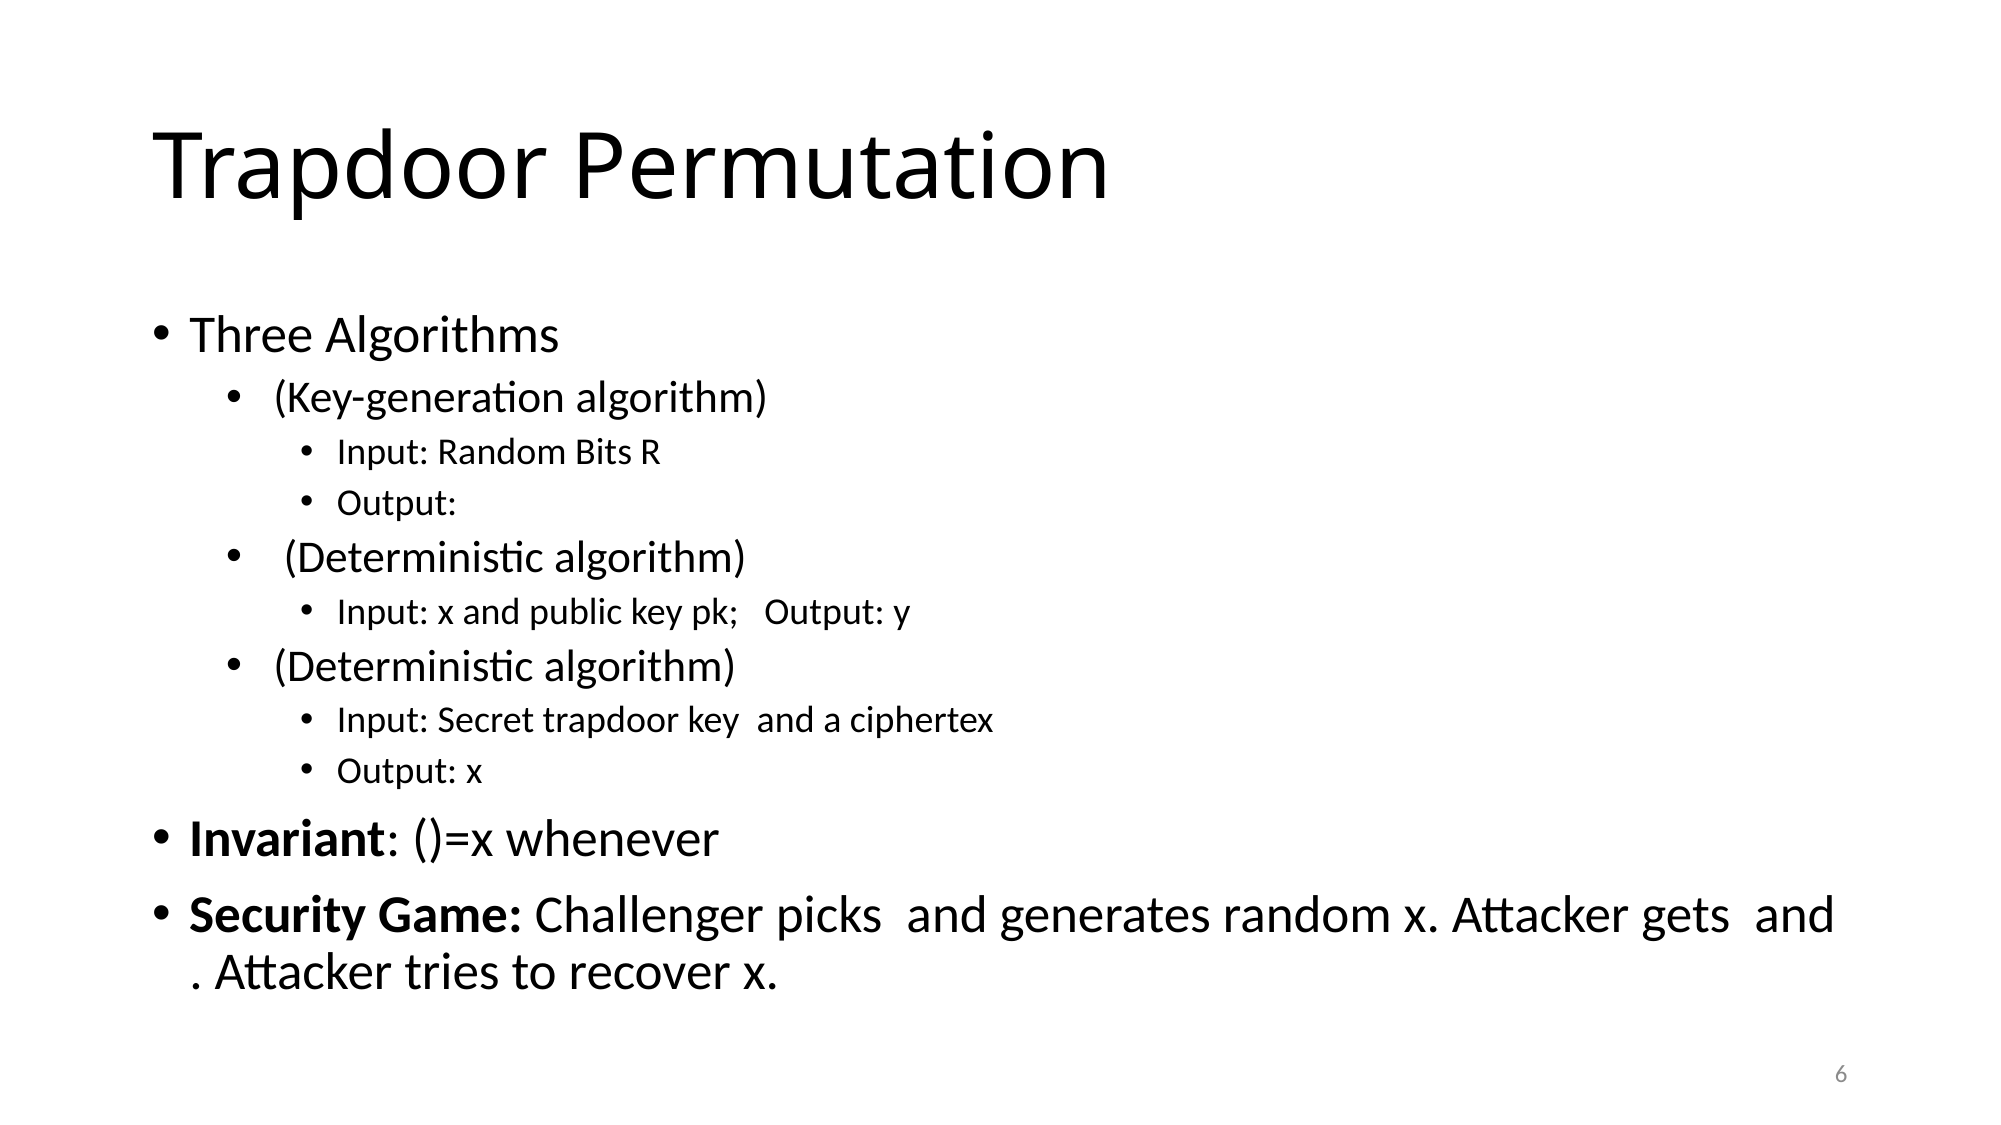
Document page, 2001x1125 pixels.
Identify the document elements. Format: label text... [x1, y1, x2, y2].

slide_number 6 [1412, 1042, 1863, 1103]
title Trapdoor Permutation [137, 59, 1863, 278]
